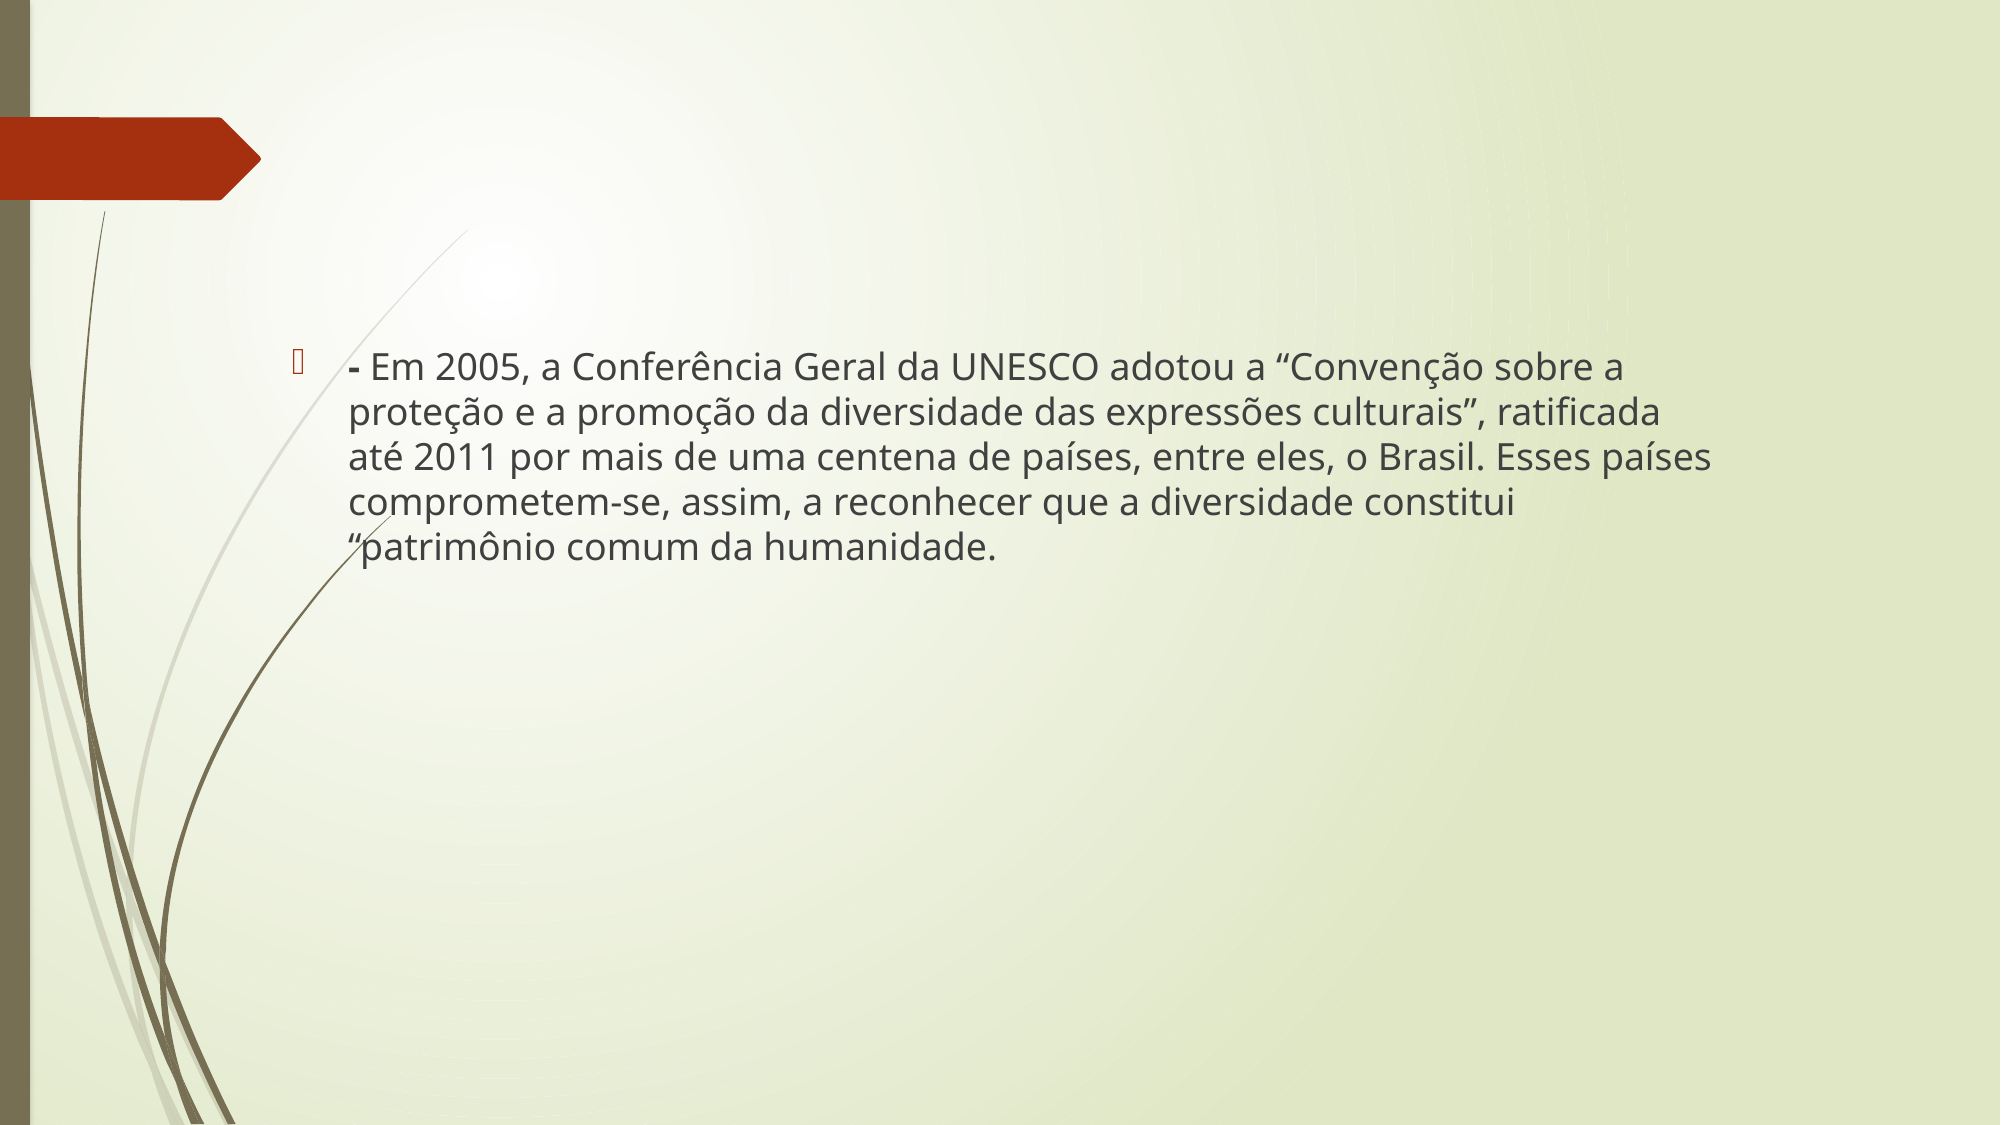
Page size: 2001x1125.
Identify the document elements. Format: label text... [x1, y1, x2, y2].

list - Em 2005, a Conferência Geral da UNESCO adotou a “Convenção sobre a proteção e a promoção da diversidade das expressões culturais”, ratificada até 2011 por mais de uma centena de países, entre eles, o Brasil. Esses países comprometem-se, assim, a reconhecer que a diversidade constitui “patrimônio comum da humanidade. [276, 269, 1740, 890]
